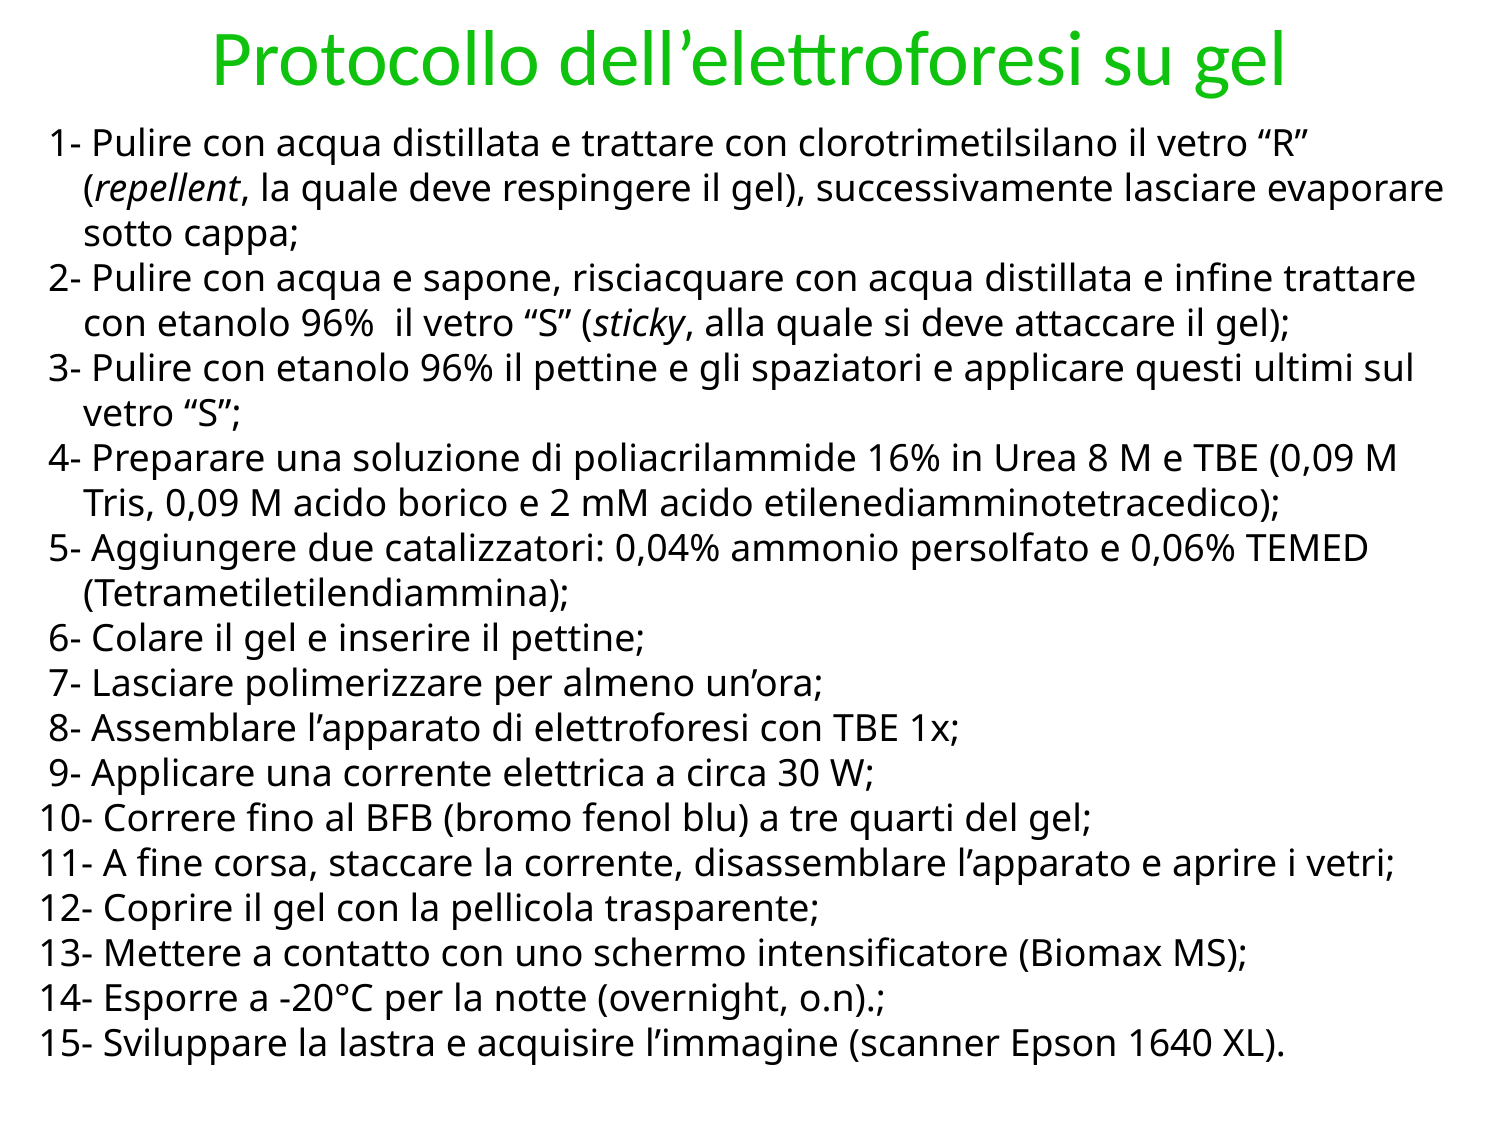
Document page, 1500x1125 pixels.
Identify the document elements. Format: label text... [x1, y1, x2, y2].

title Protocollo dell’elettroforesi su gel [53, 0, 1447, 66]
text_box 1- Pulire con acqua distillata e trattare con clorotrimetilsilano il vetro “R” (repellent, la quale deve respingere il gel), successivamente lasciare evaporare sotto cappa; 2- Pulire con acqua e sapone, risciacquare con acqua distillata e infine trattare con etanolo 96% il vetro “S” (sticky, alla quale si deve attaccare il gel); 3- Pulire con etanolo 96% il pettine e gli spaziatori e applicare questi ultimi sul vetro “S”; 4- Preparare una soluzione di poliacrilammide 16% in Urea 8 M e TBE (0,09 M Tris, 0,09 M acido borico e 2 mM acido etilenediamminotetracedico); 5- Aggiungere due catalizzatori: 0,04% ammonio persolfato e 0,06% TEMED (Tetrametiletilendiammina); 6- Colare il gel e inserire il pettine; 7- Lasciare polimerizzare per almeno un’ora; 8- Assemblare l’apparato di elettroforesi con TBE 1x; 9- Applicare una corrente elettrica a circa 30 W; 10- Correre fino al BFB (bromo fenol blu) a tre quarti del gel; 11- A fine corsa, staccare la corrente, disassemblare l’apparato e aprire i vetri; 12- Coprire il gel con la pellicola trasparente; 13- Mettere a contatto con uno schermo intensificatore (Biomax MS); 14- Esporre a -20°C per la notte (overnight, o.n).; 15- Sviluppare la lastra e acquisire l’immagine (scanner Epson 1640 XL). [23, 66, 1495, 1125]
